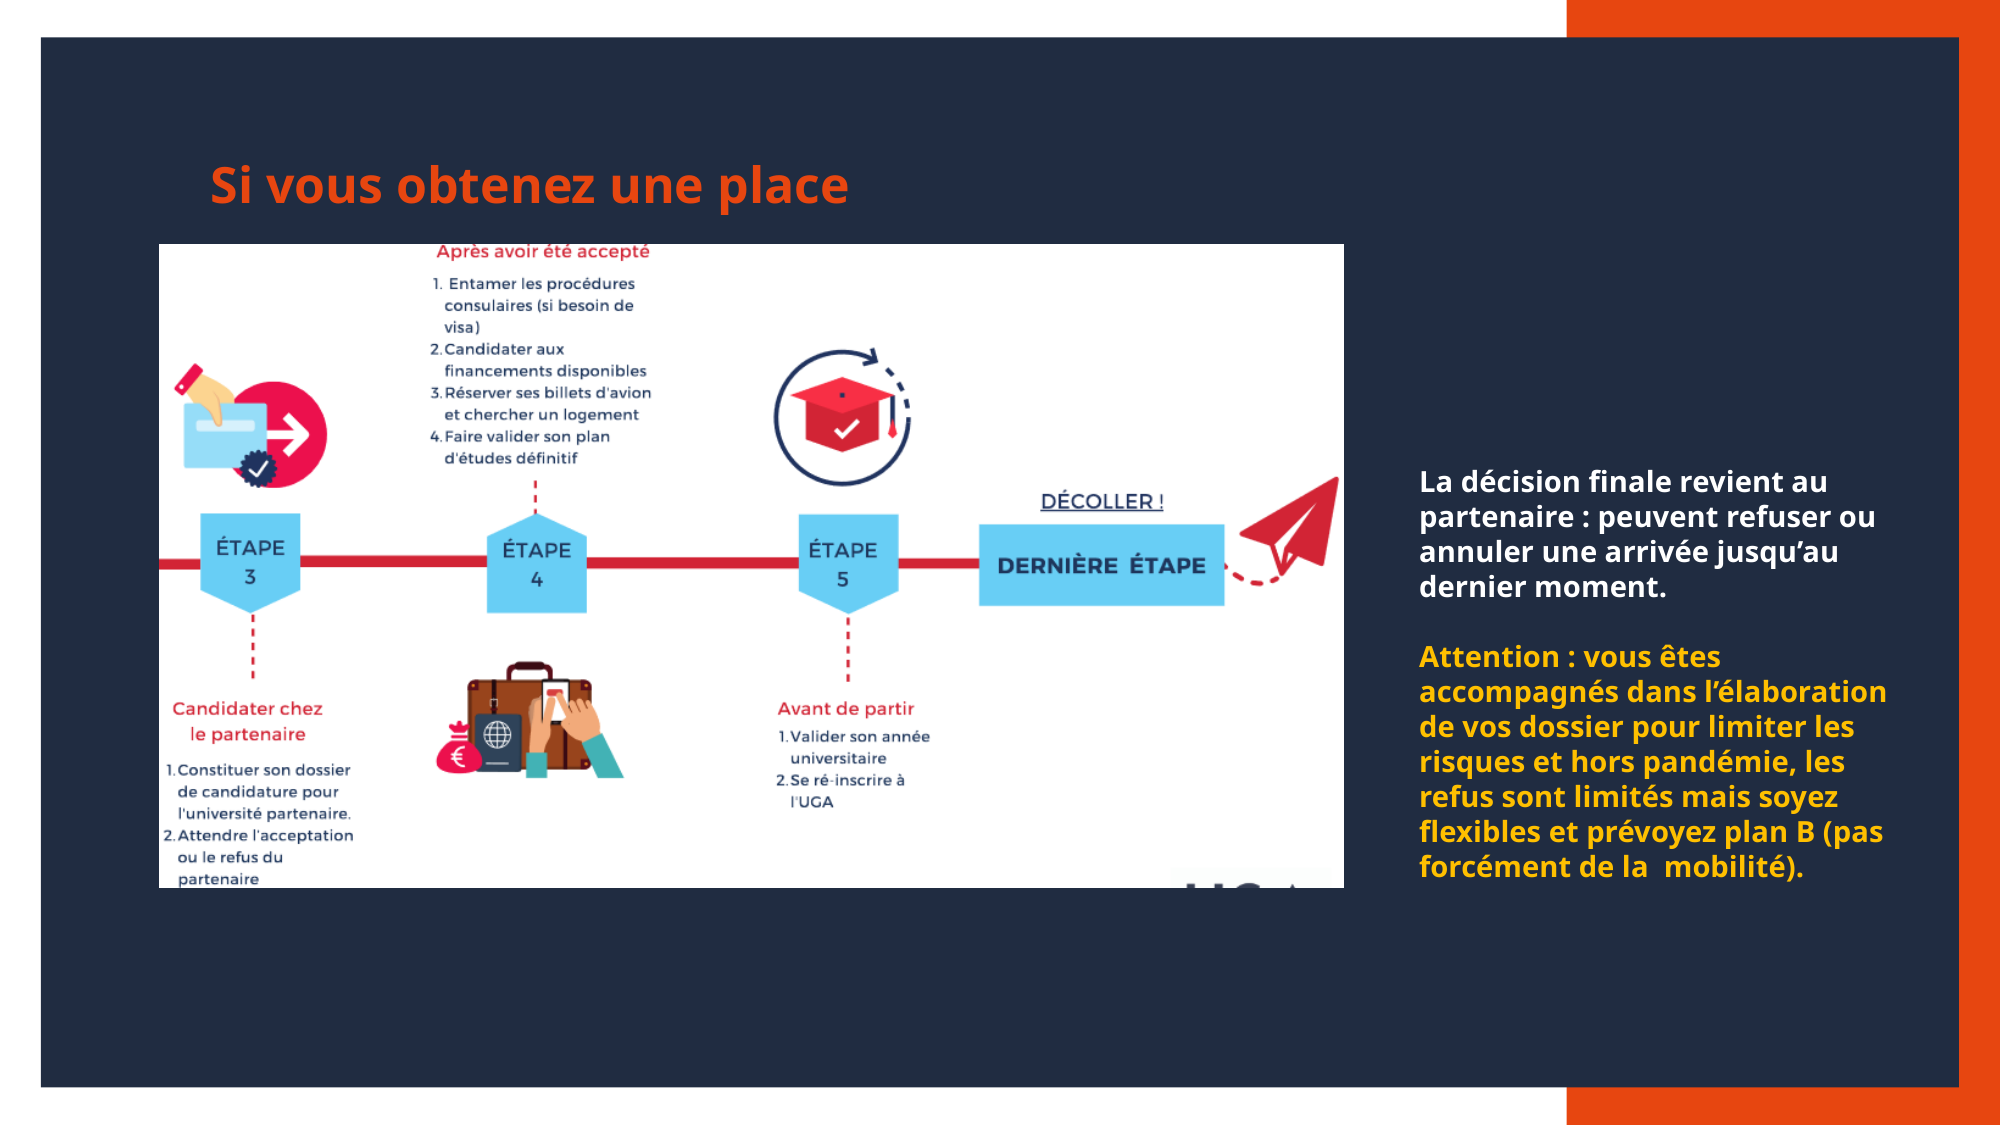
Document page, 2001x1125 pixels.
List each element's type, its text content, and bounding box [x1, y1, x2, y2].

picture [159, 244, 1344, 888]
text_box Si vous obtenez une place [195, 146, 995, 221]
text_box La décision finale revient au partenaire : peuvent refuser ou annuler une arrivée jusqu’au dernier moment. Attention : vous êtes accompagnés dans l’élaboration de vos dossier pour limiter les risques et hors pandémie, les refus sont limités mais soyez flexibles et prévoyez plan B (pas forcément de la mobilité). [1404, 386, 1942, 891]
